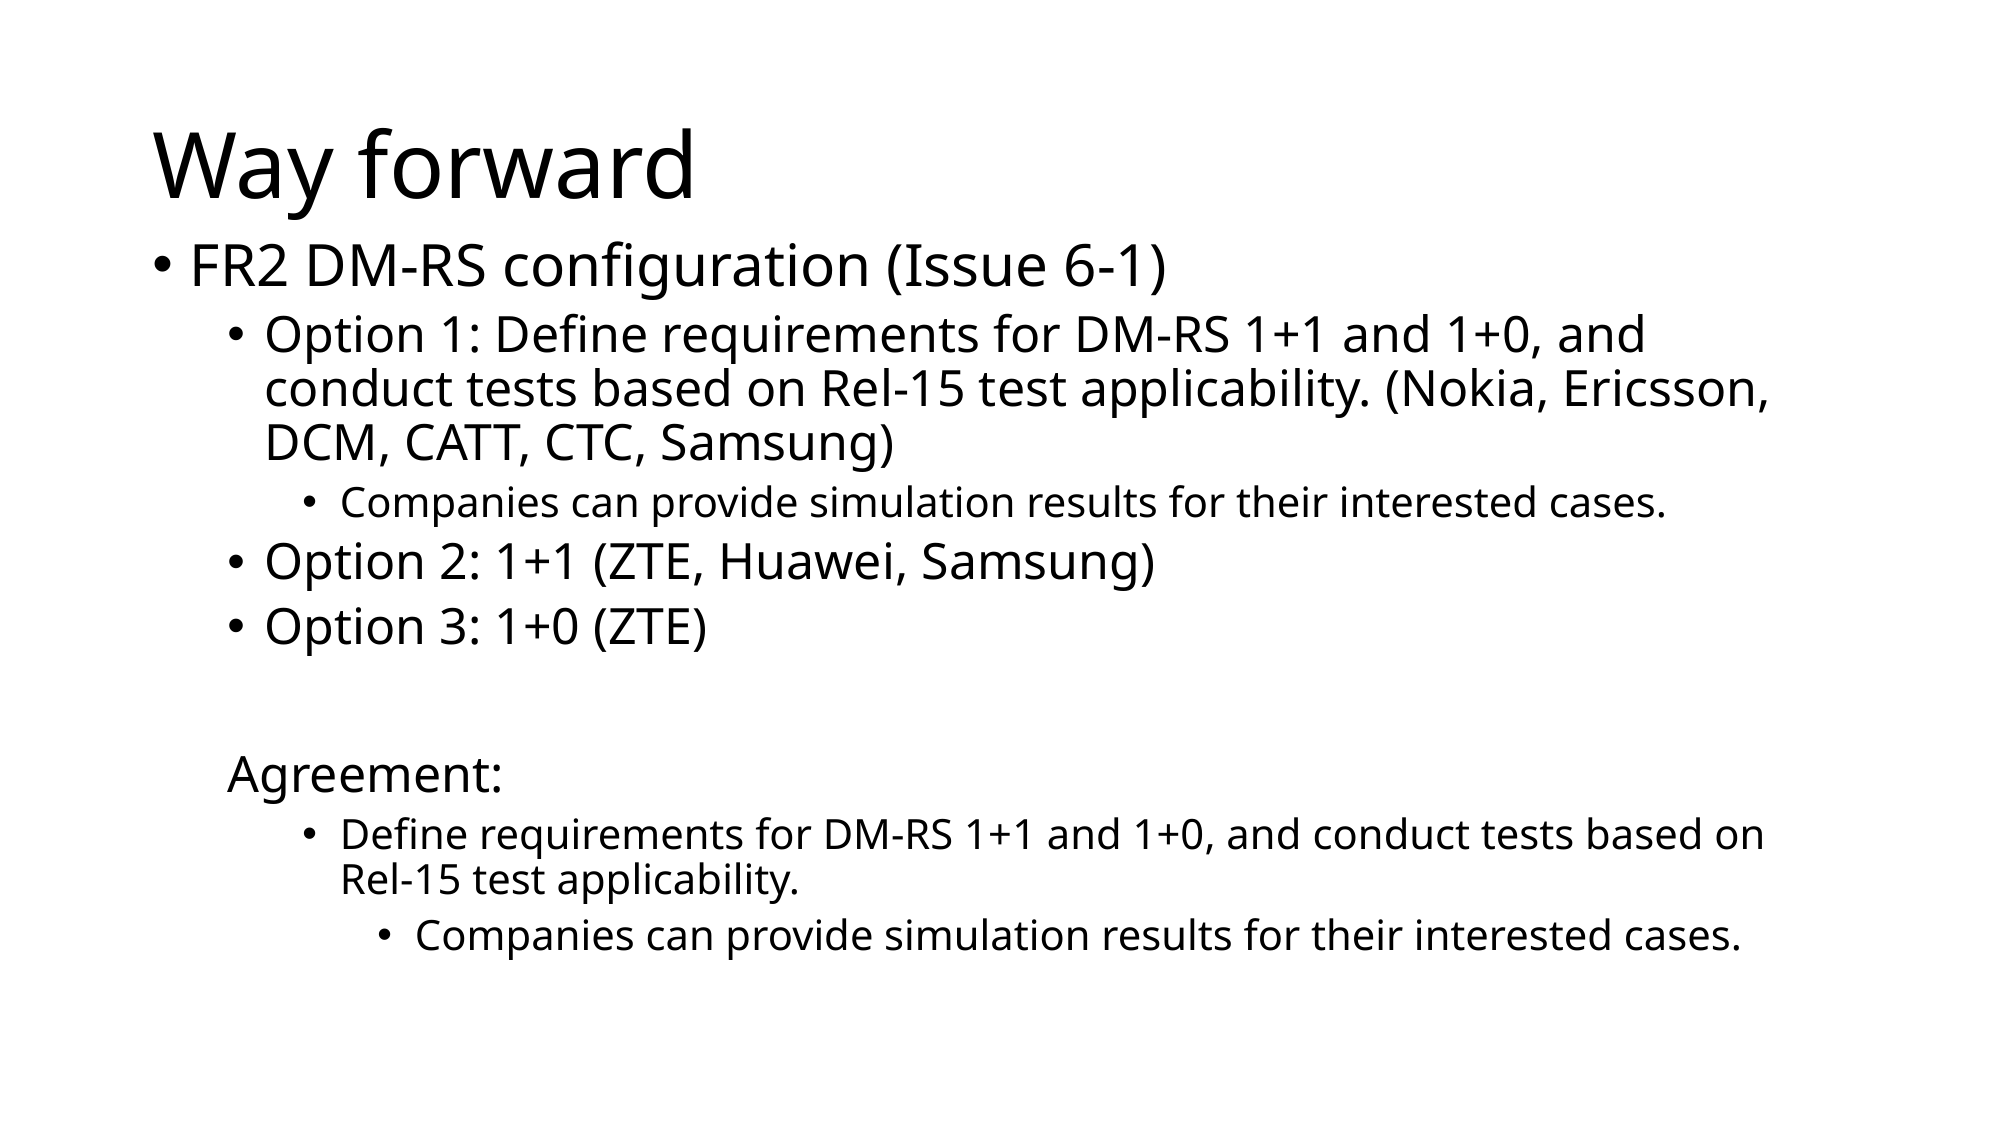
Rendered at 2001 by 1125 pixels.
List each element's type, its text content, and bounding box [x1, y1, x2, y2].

list FR2 DM-RS configuration (Issue 6-1) Option 1: Define requirements for DM-RS 1+1 and 1+0, and conduct tests based on Rel-15 test applicability. (Nokia, Ericsson, DCM, CATT, CTC, Samsung) Companies can provide simulation results for their interested cases. Option 2: 1+1 (ZTE, Huawei, Samsung) Option 3: 1+0 (ZTE) Agreement: Define requirements for DM-RS 1+1 and 1+0, and conduct tests based on Rel-15 test applicability. Companies can provide simulation results for their interested cases. [137, 228, 1863, 1034]
title Way forward [137, 59, 1863, 228]
